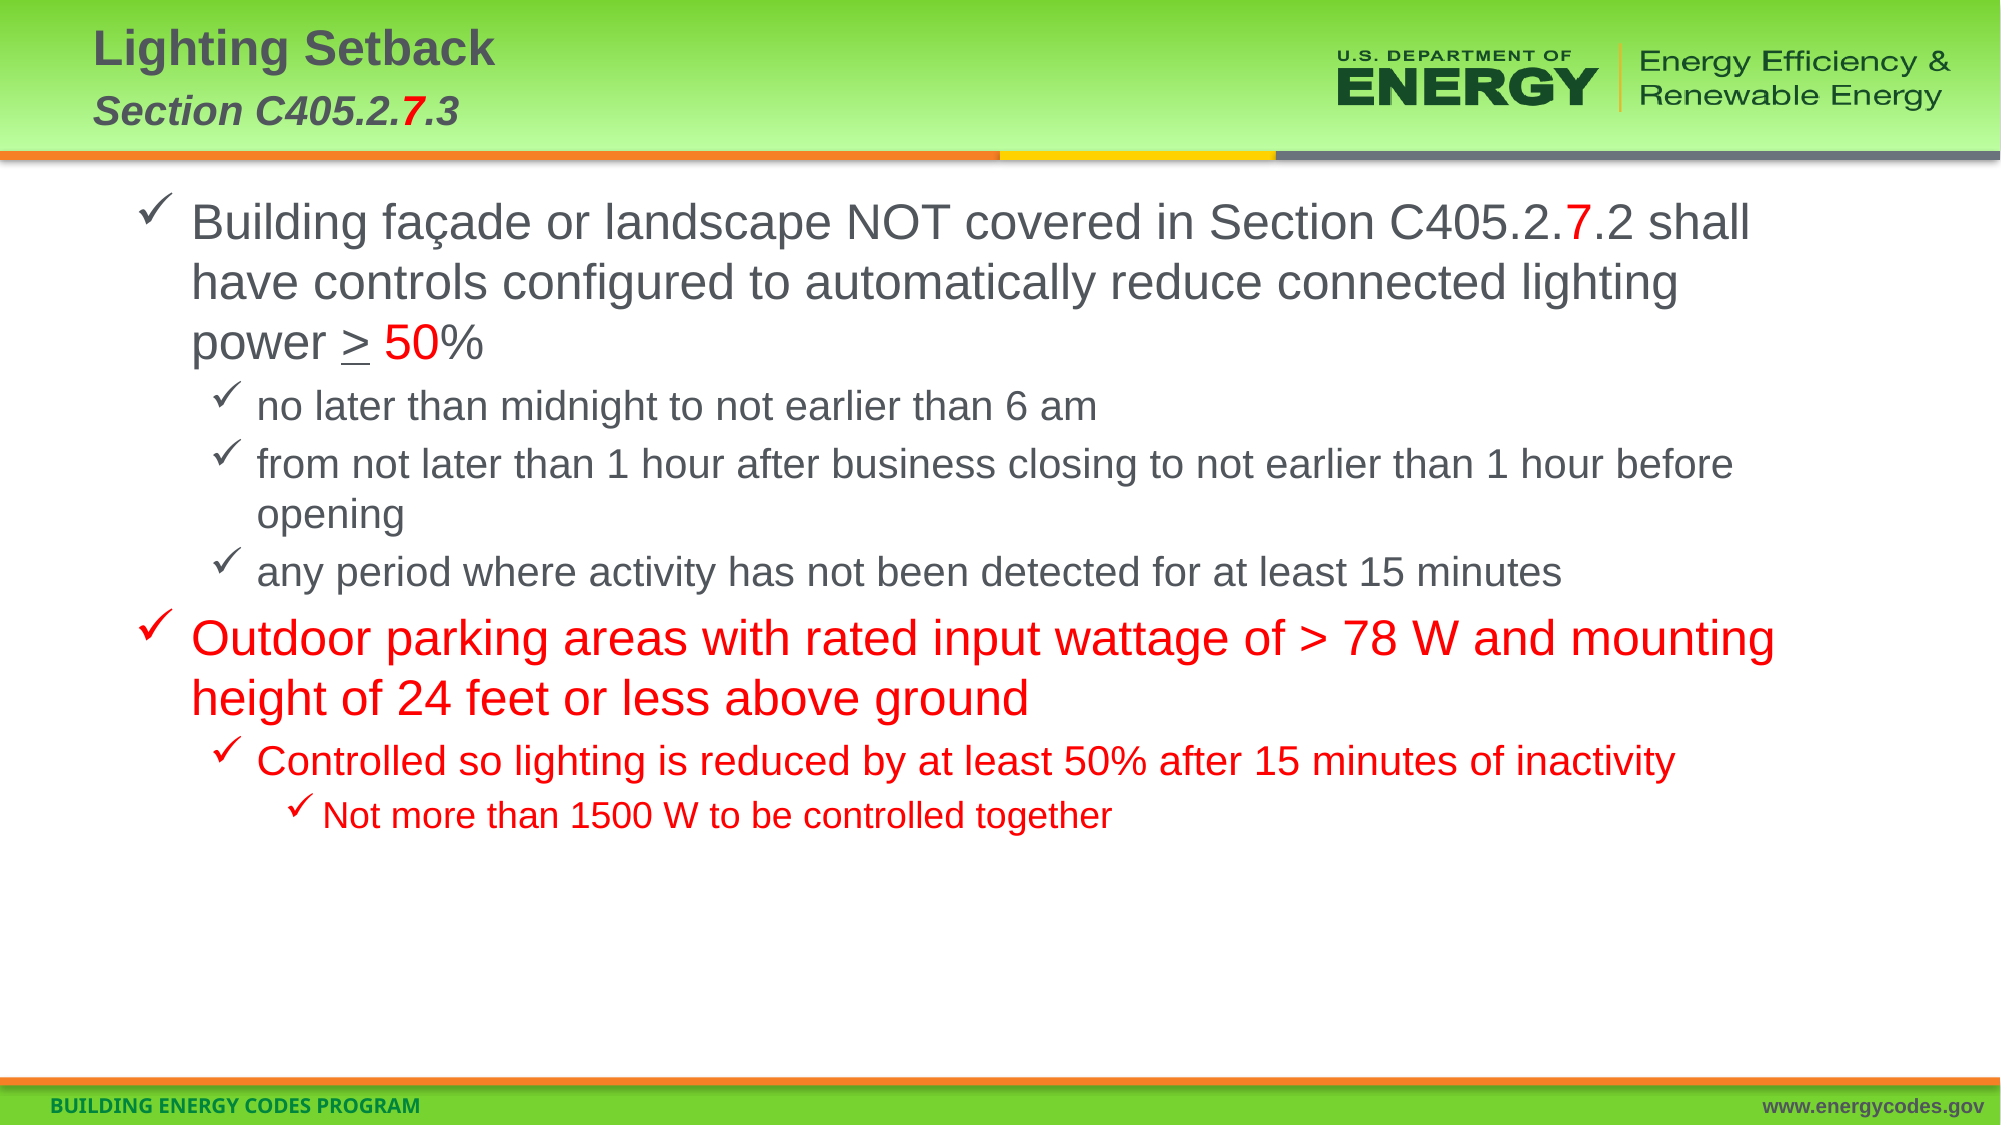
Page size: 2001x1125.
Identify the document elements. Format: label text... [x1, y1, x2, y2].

list Building façade or landscape NOT covered in Section C405.2.7.2 shall have controls configured to automatically reduce connected lighting power > 50% no later than midnight to not earlier than 6 am from not later than 1 hour after business closing to not earlier than 1 hour before opening any period where activity has not been detected for at least 15 minutes Outdoor parking areas with rated input wattage of > 78 W and mounting height of 24 feet or less above ground Controlled so lighting is reduced by at least 50% after 15 minutes of inactivity Not more than 1500 W to be controlled together [119, 182, 1807, 1061]
title Lighting Setback Section C405.2.7.3 [77, 0, 1053, 152]
picture [1338, 43, 1953, 112]
